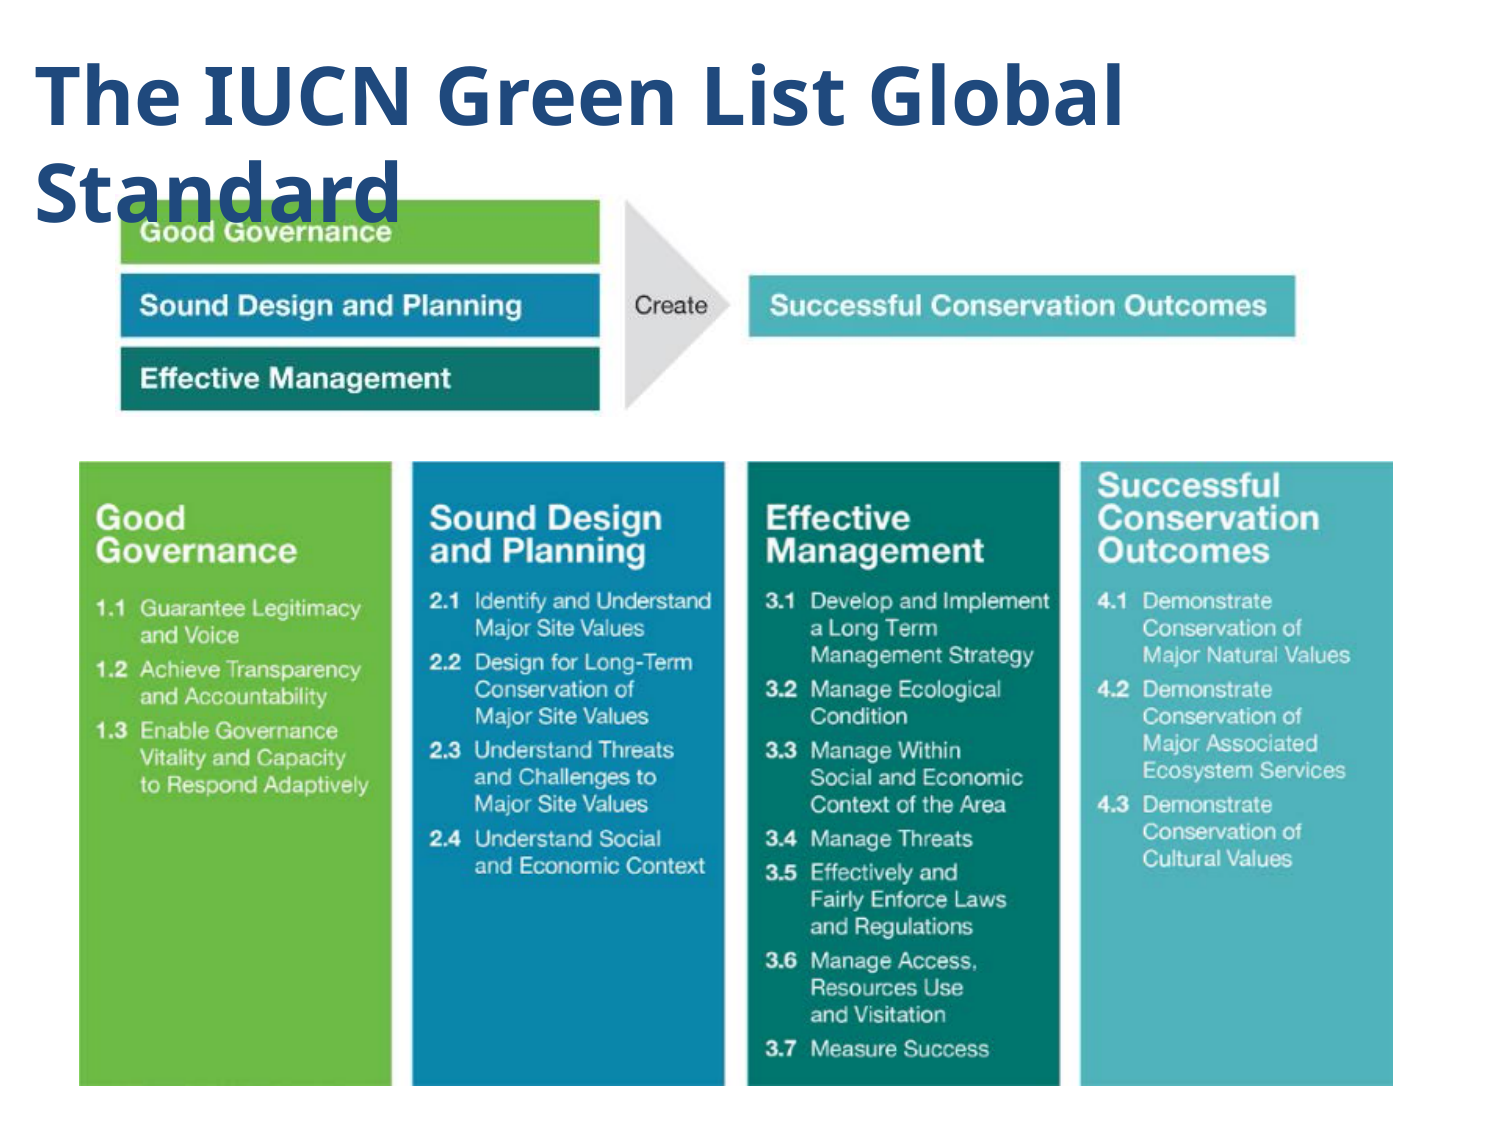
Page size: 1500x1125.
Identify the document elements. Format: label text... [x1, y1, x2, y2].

text_box The IUCN Green List Global Standard [19, 36, 1500, 247]
picture [79, 461, 1393, 1087]
picture [115, 194, 1309, 418]
